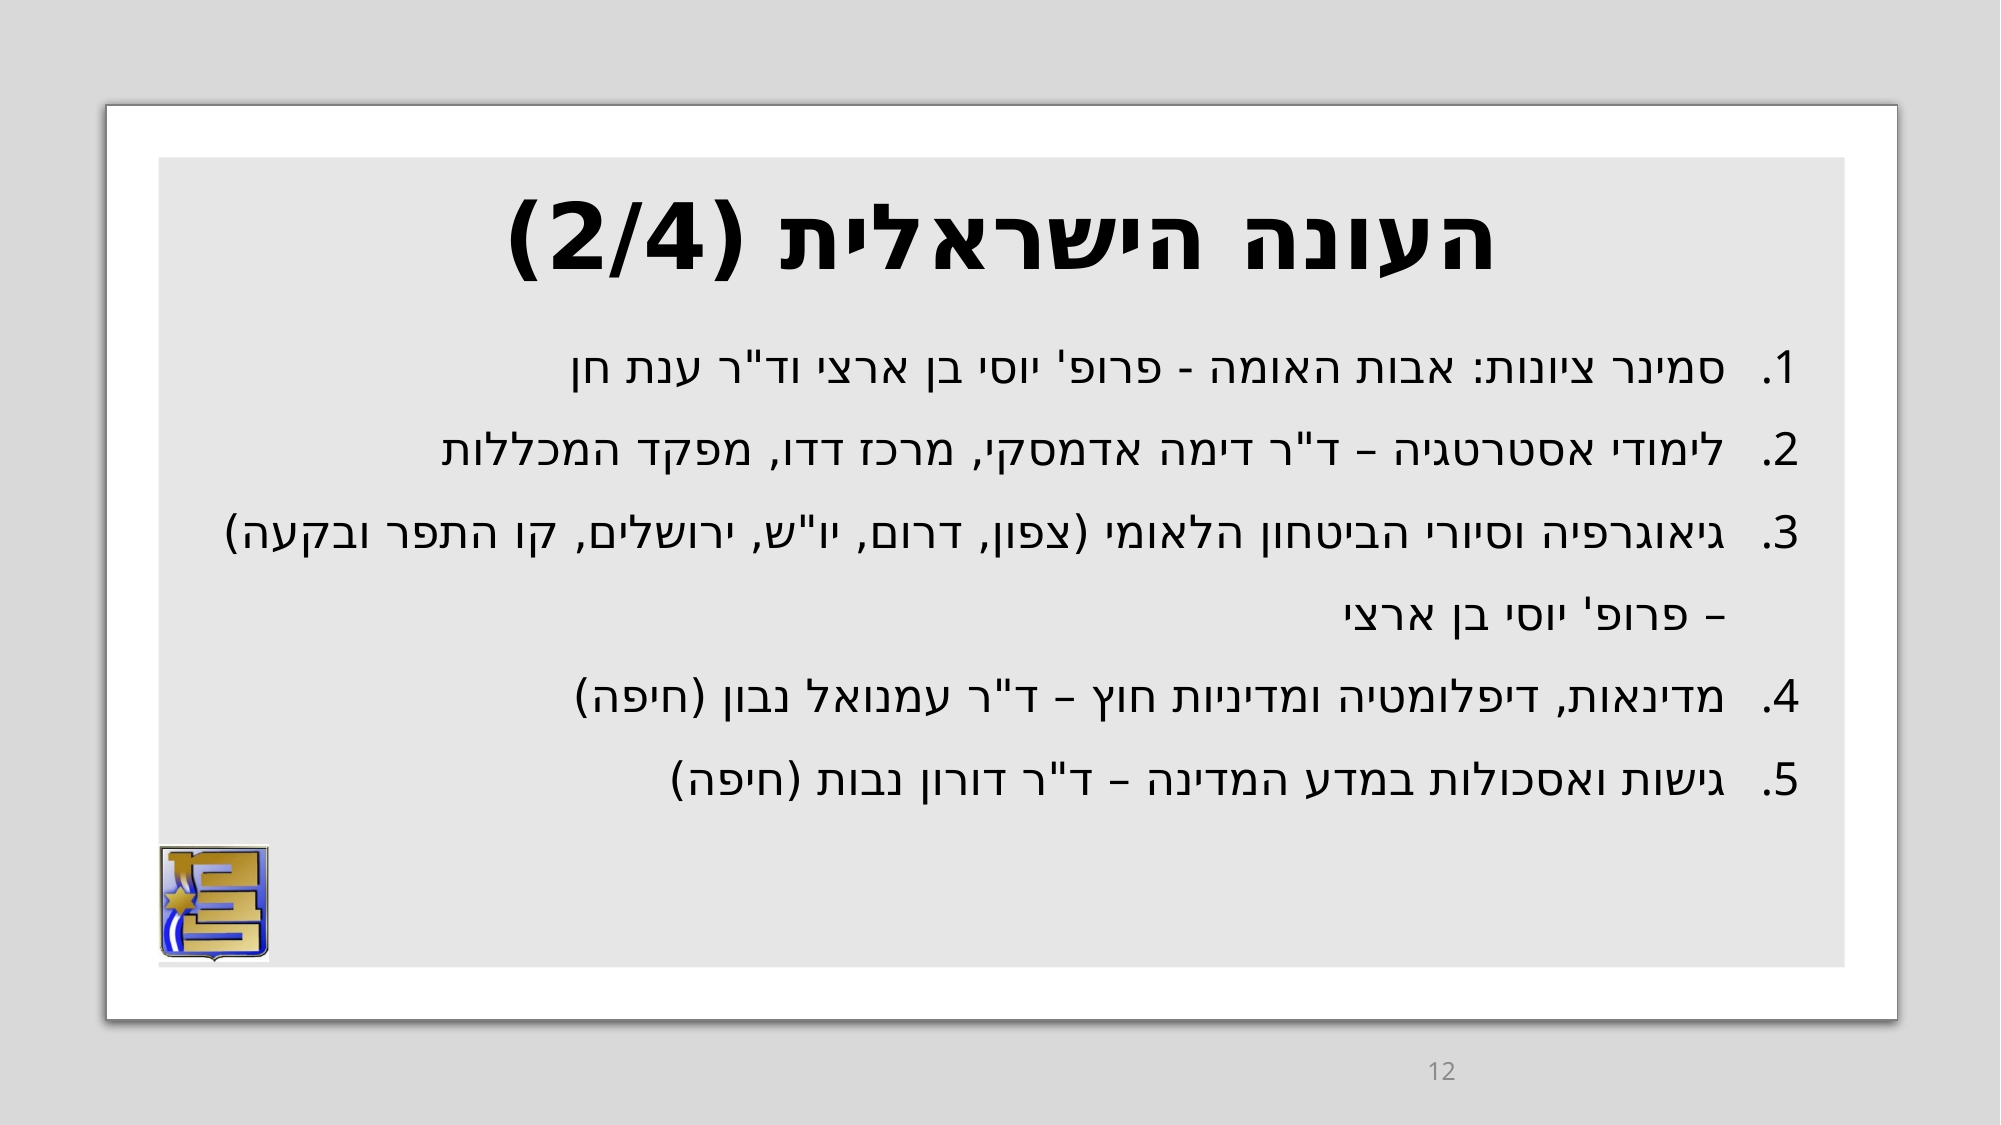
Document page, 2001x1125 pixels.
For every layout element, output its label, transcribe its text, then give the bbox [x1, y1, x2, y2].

title העונה הישראלית (2/4) [211, 163, 1793, 302]
picture [158, 844, 269, 962]
text_box [105, 104, 1898, 1021]
text_box [0, 0, 2000, 1125]
text_box סמינר ציונות: אבות האומה - פרופ' יוסי בן ארצי וד"ר ענת חן לימודי אסטרטגיה – ד"ר דימה אדמסקי, מרכז דדו, מפקד המכללות גיאוגרפיה וסיורי הביטחון הלאומי (צפון, דרום, יו"ש, ירושלים, קו התפר ובקעה) – פרופ' יוסי בן ארצי מדינאות, דיפלומטיה ומדיניות חוץ – ד"ר עמנואל נבון (חיפה) גישות ואסכולות במדע המדינה – ד"ר דורון נבות (חיפה) [186, 302, 1817, 951]
text_box [158, 156, 1846, 968]
slide_number 12 [1412, 1042, 1863, 1103]
